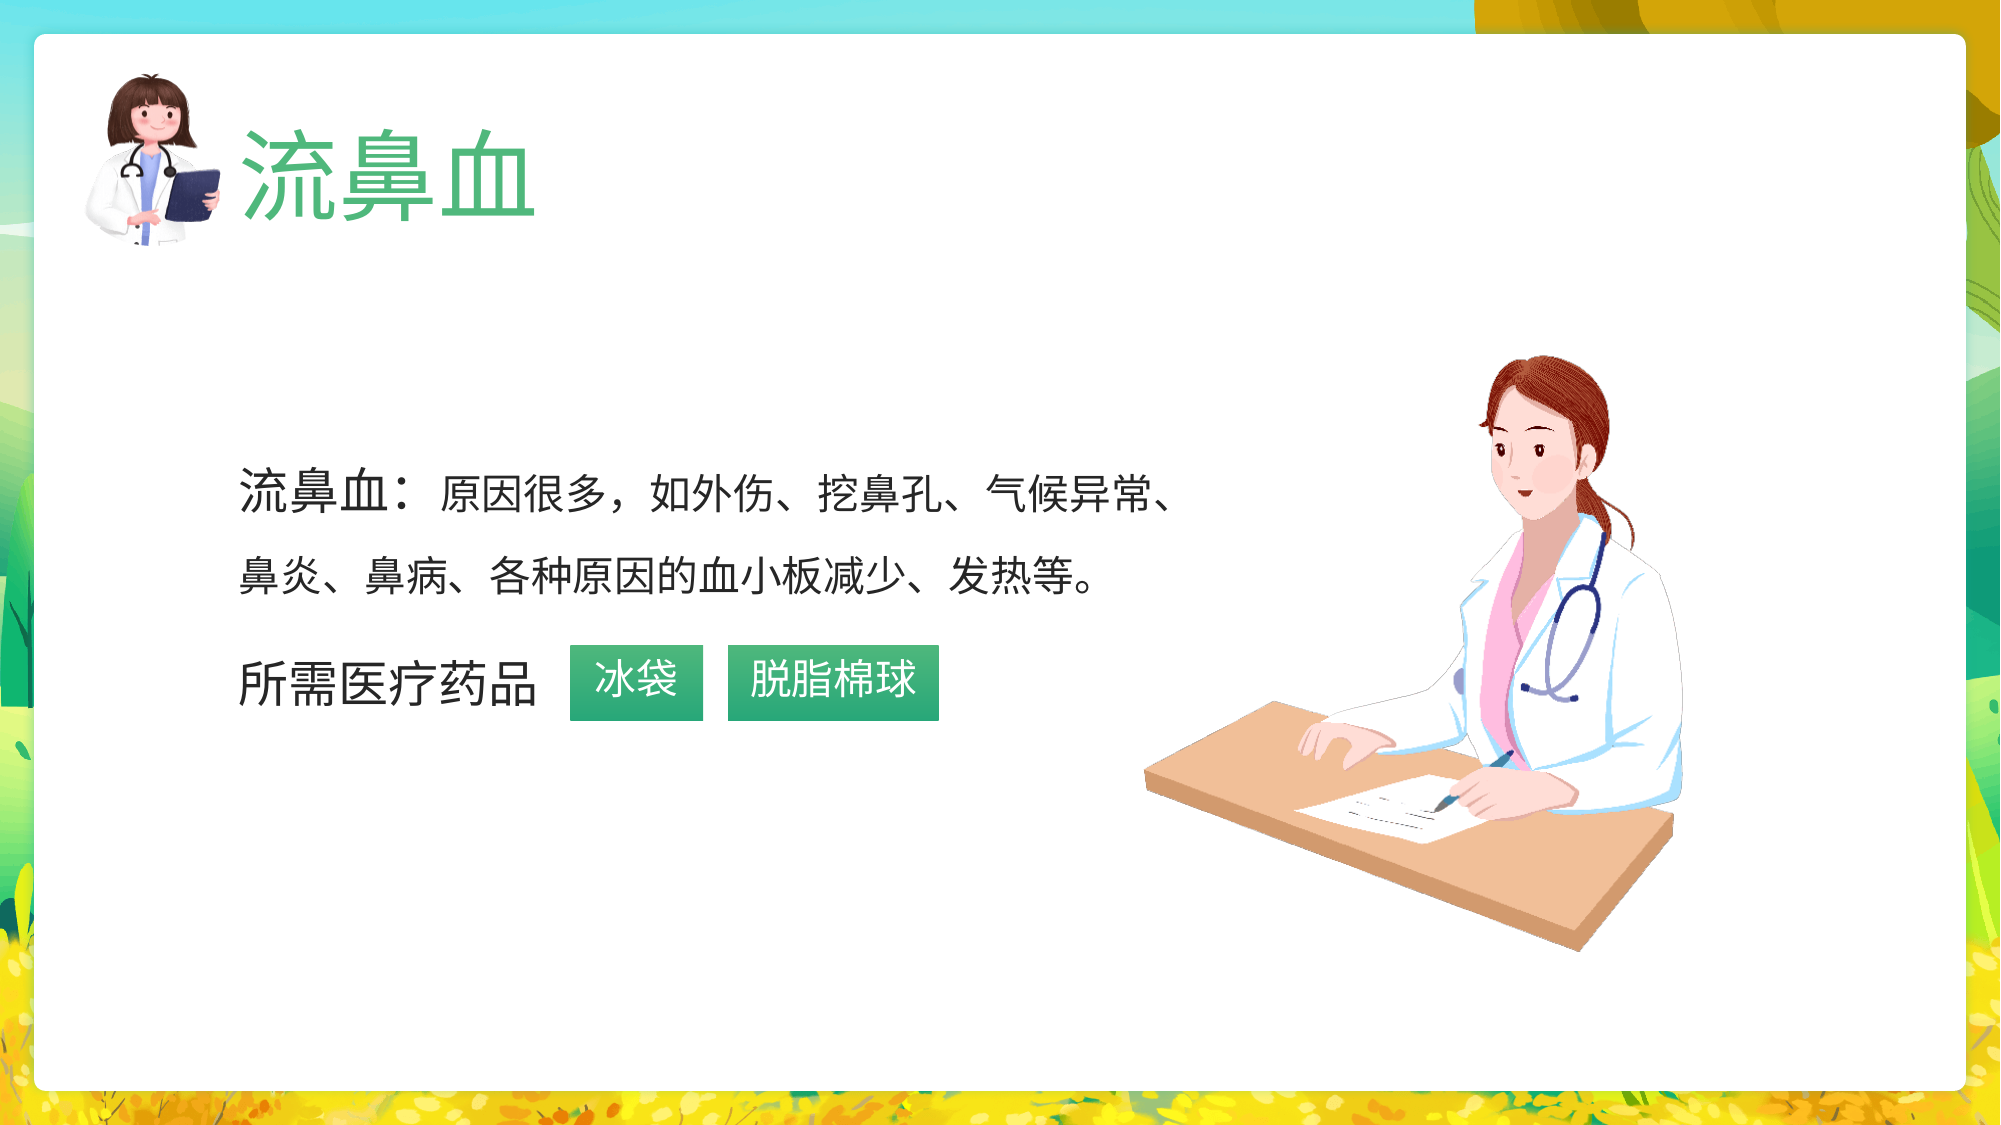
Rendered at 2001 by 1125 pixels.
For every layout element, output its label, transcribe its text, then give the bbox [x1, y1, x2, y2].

text_box 流鼻血：原因很多，如外伤、挖鼻孔、气候异常、鼻炎、鼻病、各种原因的血小板减少、发热等。 [224, 416, 1120, 607]
text_box 脱脂棉球 [728, 645, 939, 721]
text_box 所需医疗药品 [224, 645, 566, 720]
picture [0, 0, 2000, 1125]
text_box 冰袋 [570, 645, 704, 721]
